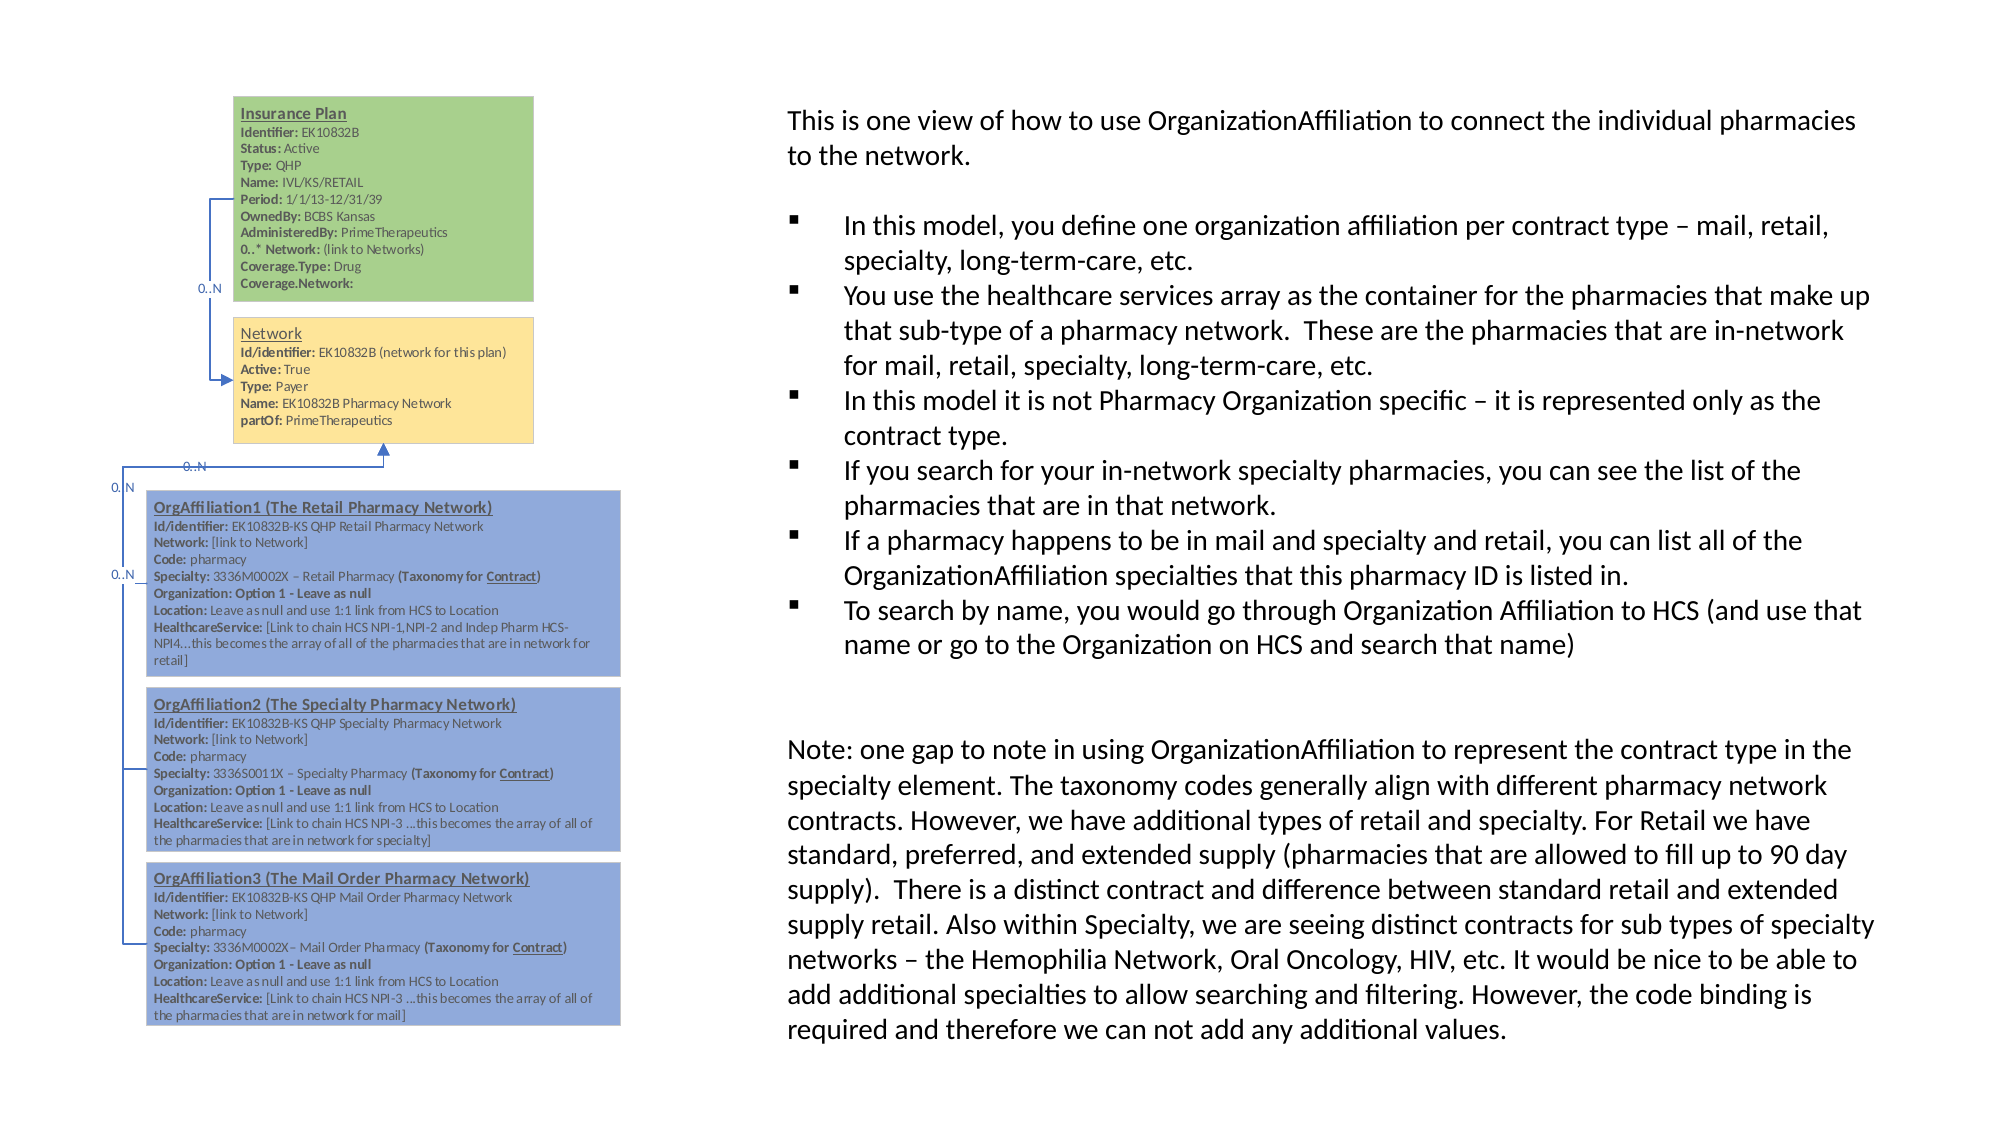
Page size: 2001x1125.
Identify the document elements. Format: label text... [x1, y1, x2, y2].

picture [102, 94, 621, 1031]
text_box This is one view of how to use OrganizationAffiliation to connect the individual pharmacies to the network. In this model, you define one organization affiliation per contract type – mail, retail, specialty, long-term-care, etc. You use the healthcare services array as the container for the pharmacies that make up that sub-type of a pharmacy network. These are the pharmacies that are in-network for mail, retail, specialty, long-term-care, etc. In this model it is not Pharmacy Organization specific – it is represented only as the contract type. If you search for your in-network specialty pharmacies, you can see the list of the pharmacies that are in that network. If a pharmacy happens to be in mail and specialty and retail, you can list all of the OrganizationAffiliation specialties that this pharmacy ID is listed in. To search by name, you would go through Organization Affiliation to HCS (and use that name or go to the Organization on HCS and search that name) Note: one gap to note in using OrganizationAffiliation to represent the contract type in the specialty element. The taxonomy codes generally align with different pharmacy network contracts. However, we have additional types of retail and specialty. For Retail we have standard, preferred, and extended supply (pharmacies that are allowed to fill up to 90 day supply). There is a distinct contract and difference between standard retail and extended supply retail. Also within Specialty, we are seeing distinct contracts for sub types of specialty networks – the Hemophilia Network, Oral Oncology, HIV, etc. It would be nice to be able to add additional specialties to allow searching and filtering. However, the code binding is required and therefore we can not add any additional values. [772, 94, 1898, 1053]
